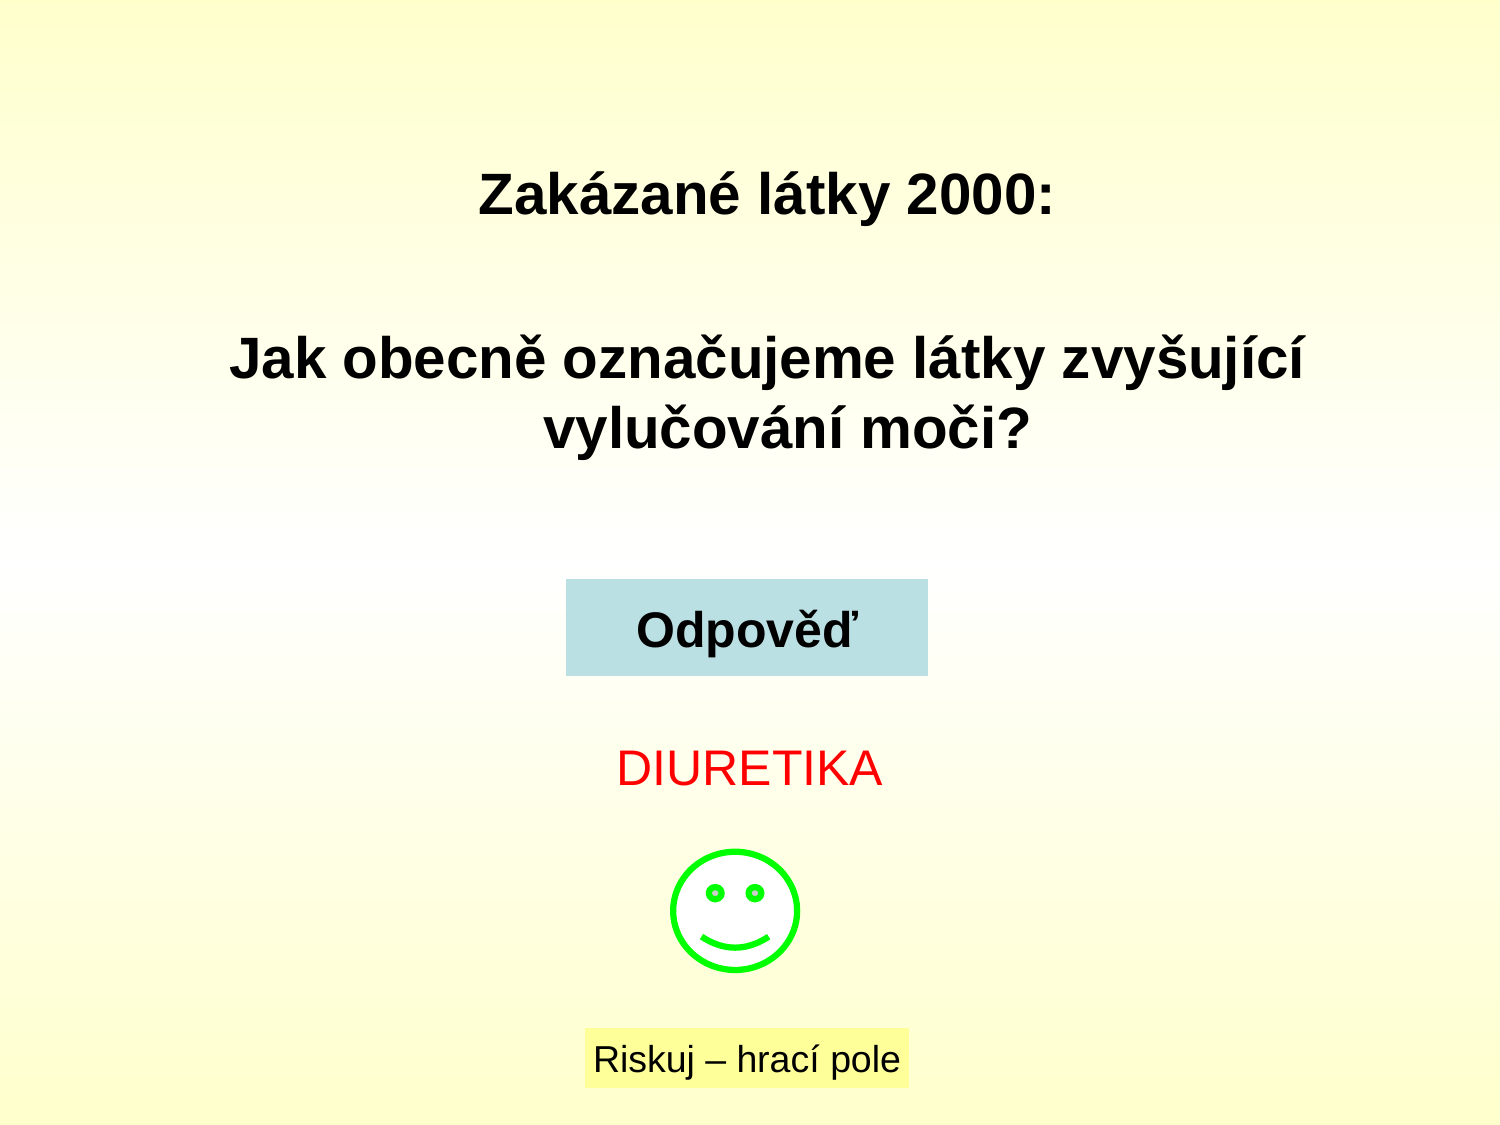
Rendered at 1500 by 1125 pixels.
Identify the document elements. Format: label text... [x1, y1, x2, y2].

text_box Riskuj – hrací pole [584, 1027, 910, 1089]
text_box Odpověď [567, 580, 928, 675]
text_box DIURETIKA [0, 727, 1500, 803]
text_box [673, 851, 798, 970]
list Zakázané látky 2000: Jak obecně označujeme látky zvyšující vylučování moči? [92, 148, 1443, 327]
